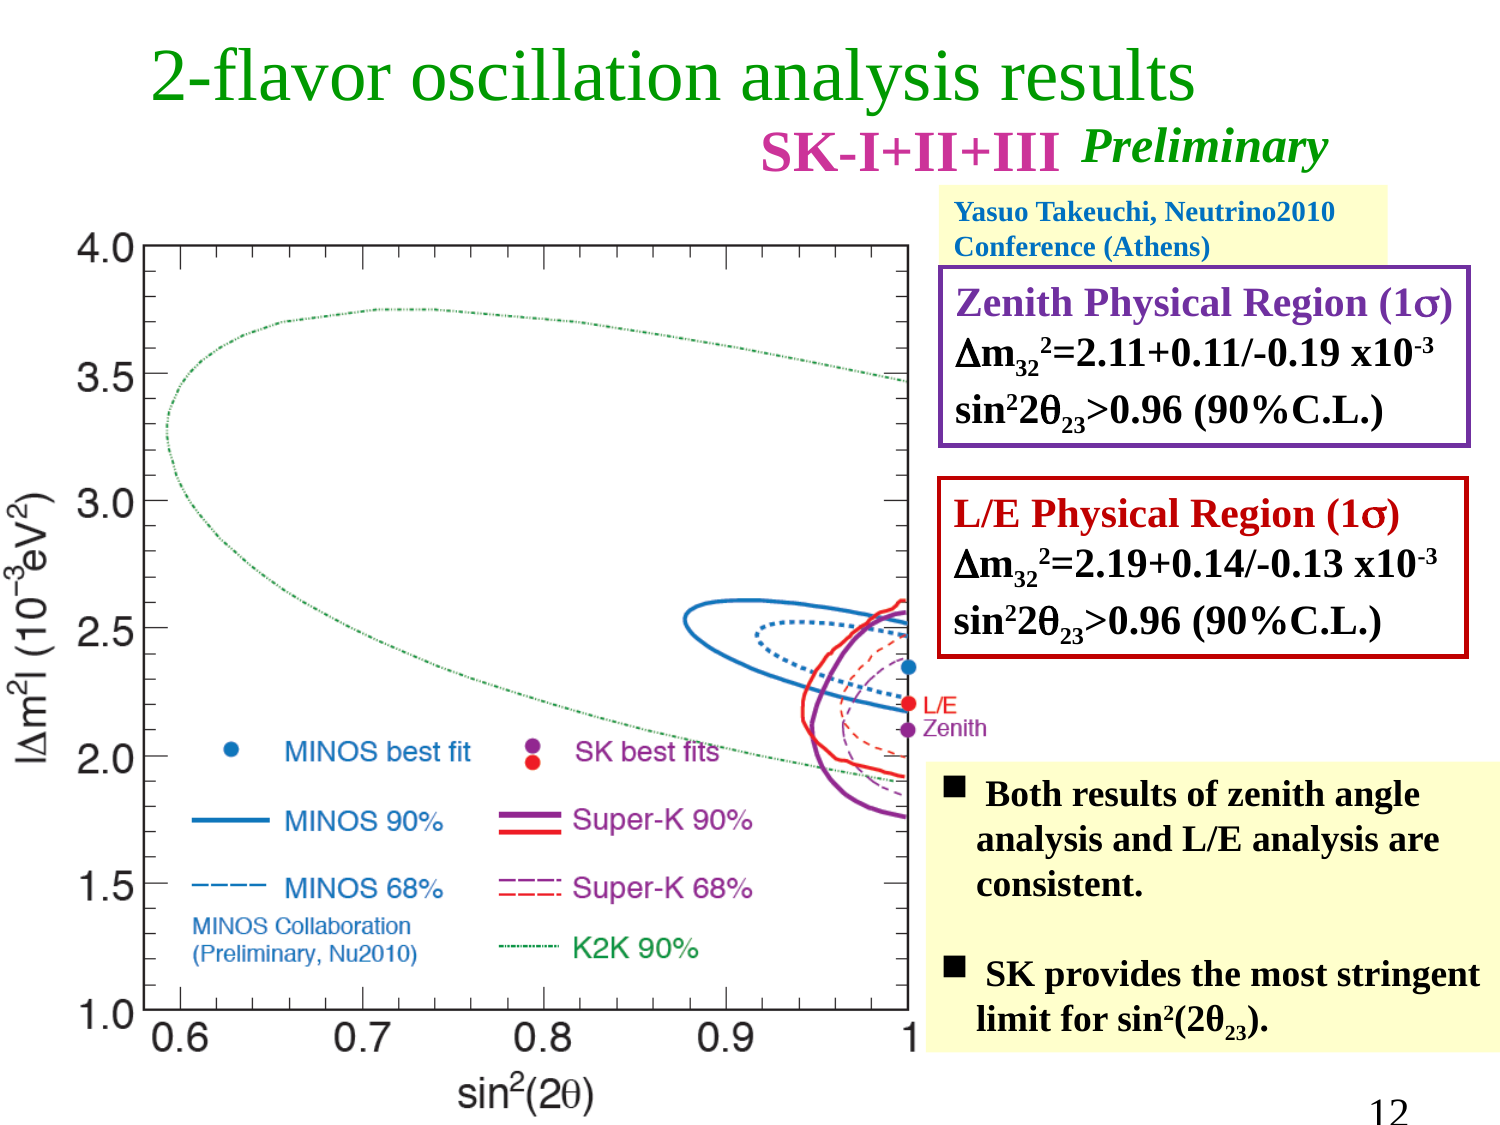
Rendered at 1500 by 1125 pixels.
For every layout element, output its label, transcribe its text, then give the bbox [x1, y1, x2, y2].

text_box Yasuo Takeuchi, Neutrino2010 Conference (Athens) [938, 184, 1388, 267]
text_box L/E Physical Region (1s) Dm322=2.19+0.14/-0.13 x10-3 sin22q23>0.96 (90%C.L.) [1015, 478, 1467, 657]
text_box SK-I+II+III [745, 105, 1076, 191]
text_box Preliminary [1066, 105, 1426, 181]
slide_number 12 [1074, 1077, 1426, 1125]
text_box Both results of zenith angle analysis and L/E analysis are consistent. SK provides the most stringent limit for sin2(2θ23). [1015, 761, 1500, 1053]
text_box Zenith Physical Region (1s) Dm322=2.11+0.11/-0.19 x10-3 sin22q23>0.96 (90%C.L.) [1015, 267, 1469, 446]
title 2-flavor oscillation analysis results [0, 0, 1348, 141]
picture [0, 223, 1011, 1125]
